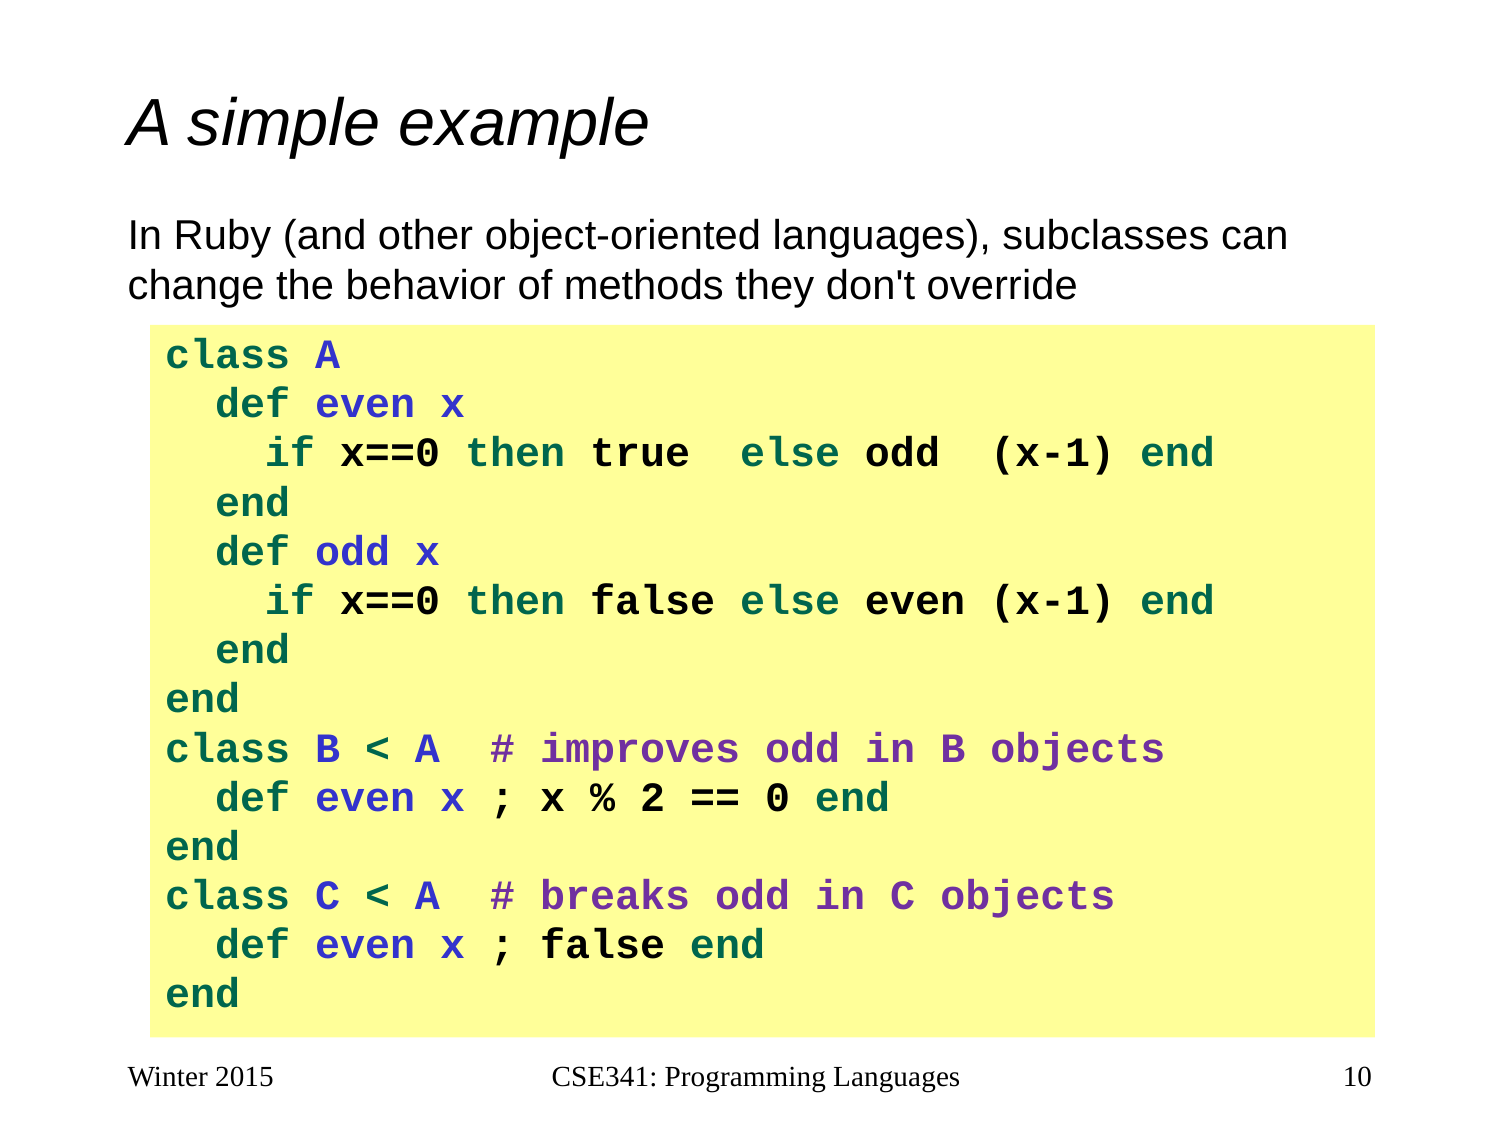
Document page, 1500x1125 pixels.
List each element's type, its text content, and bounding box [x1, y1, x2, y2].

slide_number Winter 2015 [112, 1049, 426, 1125]
footer CSE341: Programming Languages [474, 1049, 1038, 1125]
title A simple example [112, 24, 1388, 199]
list In Ruby (and other object-oriented languages), subclasses can change the behavior of methods they don't override [112, 199, 1388, 938]
slide_number 10 [1074, 1049, 1388, 1125]
text_box class A def even x if x==0 then true else odd (x-1) end end def odd x if x==0 then false else even (x-1) end end end class B < A # improves odd in B objects def even x ; x % 2 == 0 end end class C < A # breaks odd in C objects def even x ; false end end [150, 324, 1375, 1038]
